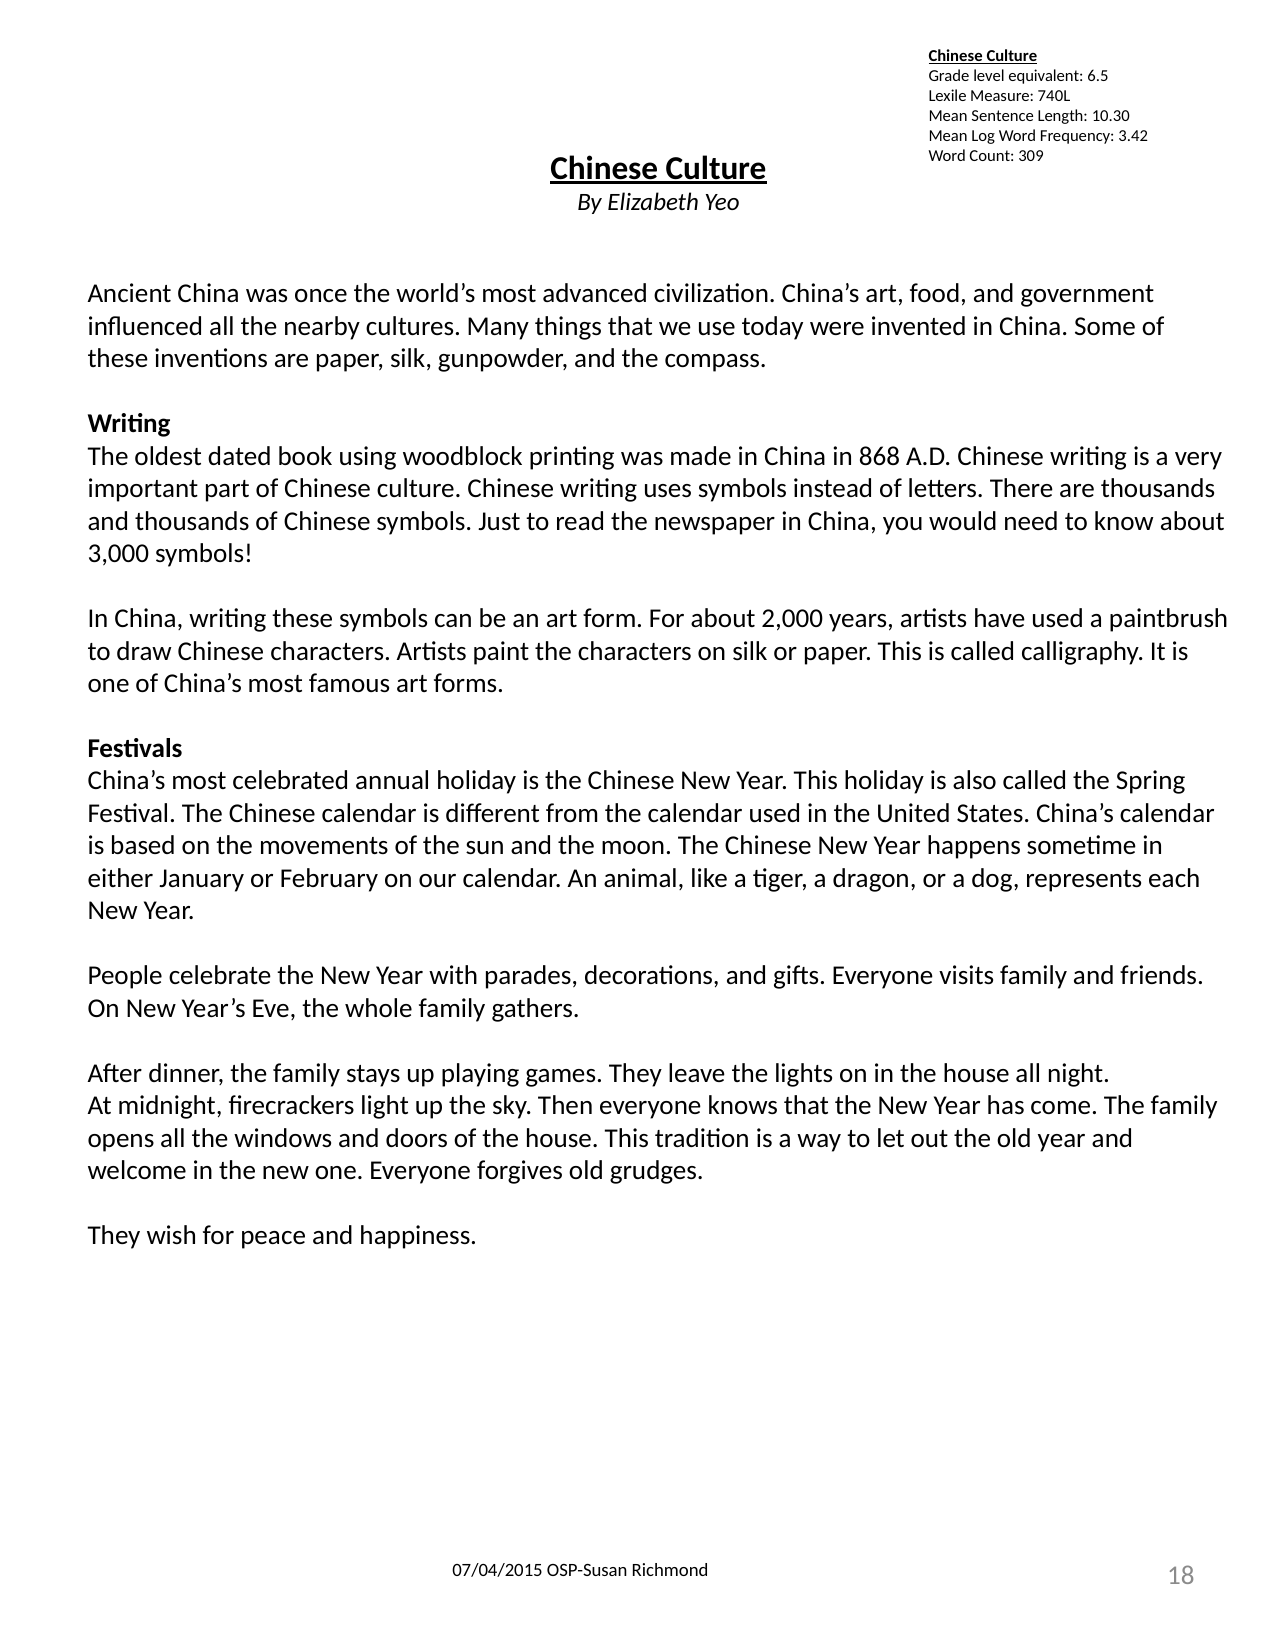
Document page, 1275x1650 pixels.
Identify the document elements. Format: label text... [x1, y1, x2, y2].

slide_number 18 [913, 1529, 1212, 1618]
text_box Chinese Culture Grade level equivalent: 6.5 Lexile Measure: 740L Mean Sentence Length: 10.30 Mean Log Word Frequency: 3.42 Word Count: 309 [913, 37, 1177, 172]
text_box Chinese Culture By Elizabeth Yeo Ancient China was once the world’s most advanced civilization. China’s art, food, and government influenced all the nearby cultures. Many things that we use today were invented in China. Some of these inventions are paper, silk, gunpowder, and the compass. Writing The oldest dated book using woodblock printing was made in China in 868 A.D. Chinese writing is a very important part of Chinese culture. Chinese writing uses symbols instead of letters. There are thousands and thousands of Chinese symbols. Just to read the newspaper in China, you would need to know about 3,000 symbols! In China, writing these symbols can be an art form. For about 2,000 years, artists have used a paintbrush to draw Chinese characters. Artists paint the characters on silk or paper. This is called calligraphy. It is one of China’s most famous art forms. Festivals China’s most celebrated annual holiday is the Chinese New Year. This holiday is also called the Spring Festival. The Chinese calendar is different from the calendar used in the United States. China’s calendar is based on the movements of the sun and the moon. The Chinese New Year happens sometime in either January or February on our calendar. An animal, like a tiger, a dragon, or a dog, represents each New Year. People celebrate the New Year with parades, decorations, and gifts. Everyone visits family and friends. On New Year’s Eve, the whole family gathers. After dinner, the family stays up playing games. They leave the lights on in the house all night. At midnight, firecrackers light up the sky. Then everyone knows that the New Year has come. The family opens all the windows and doors of the house. This tradition is a way to let out the old year and welcome in the new one. Everyone forgives old grudges. They wish for peace and happiness. [70, 137, 1247, 1259]
